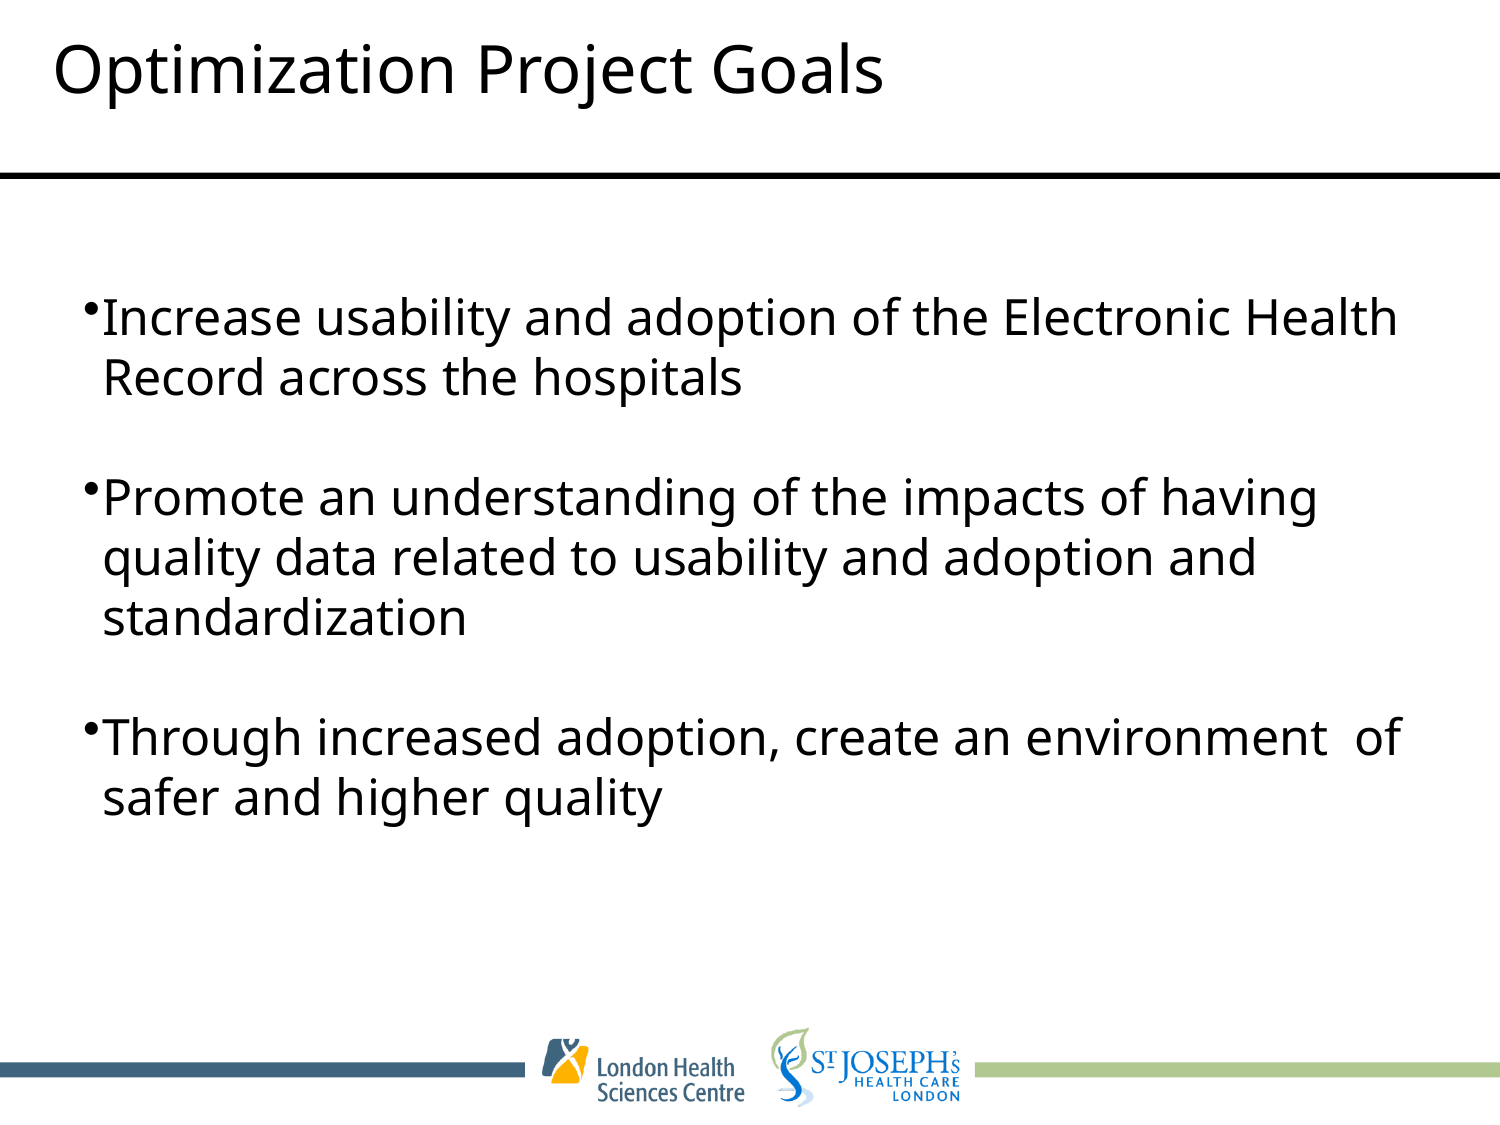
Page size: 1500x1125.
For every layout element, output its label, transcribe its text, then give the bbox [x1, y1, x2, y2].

picture [519, 1005, 981, 1125]
text_box Increase usability and adoption of the Electronic Health Record across the hospitals Promote an understanding of the impacts of having quality data related to usability and adoption and standardization Through increased adoption, create an environment of safer and higher quality [66, 210, 1434, 914]
title Optimization Project Goals [37, 19, 1475, 163]
